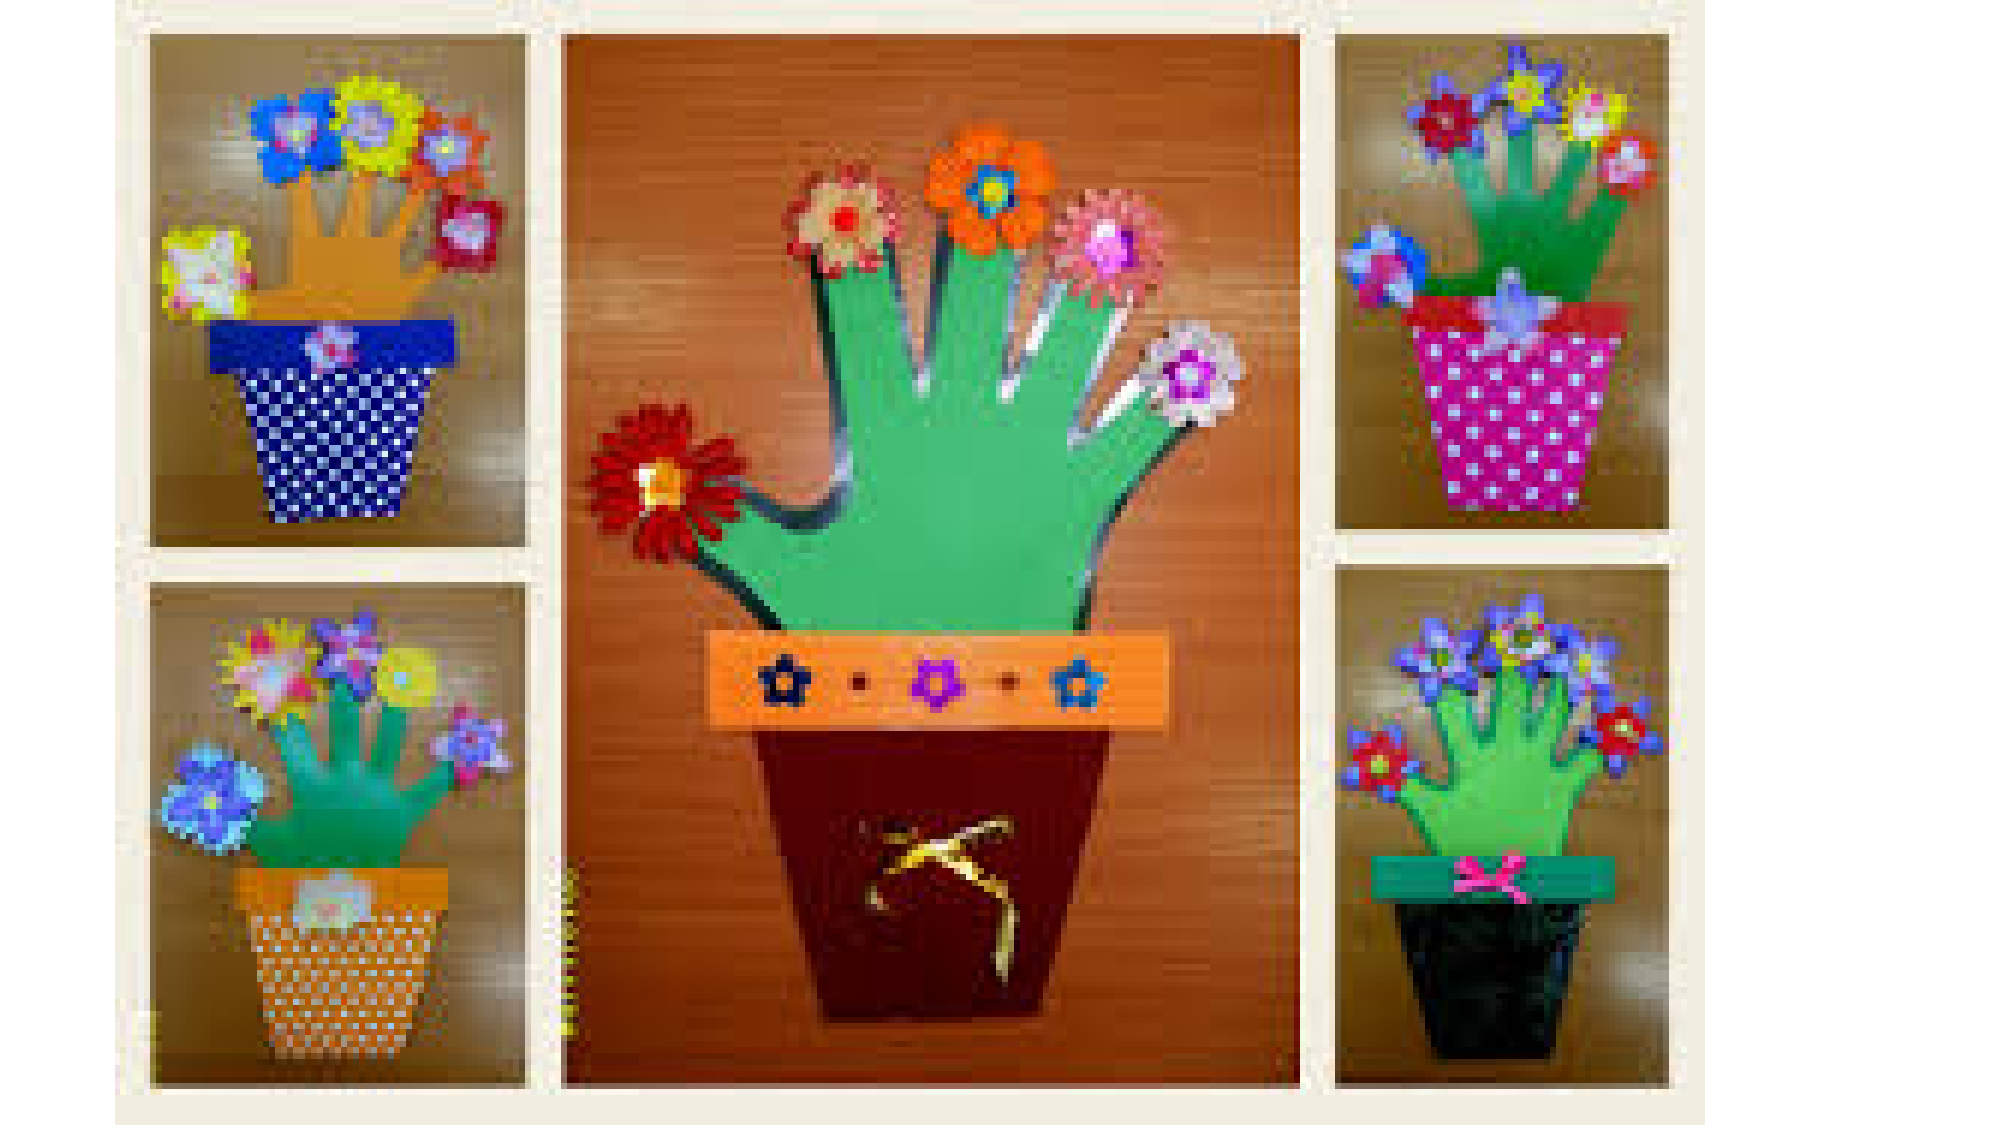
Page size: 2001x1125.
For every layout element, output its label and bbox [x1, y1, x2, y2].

picture [115, 0, 1705, 1125]
